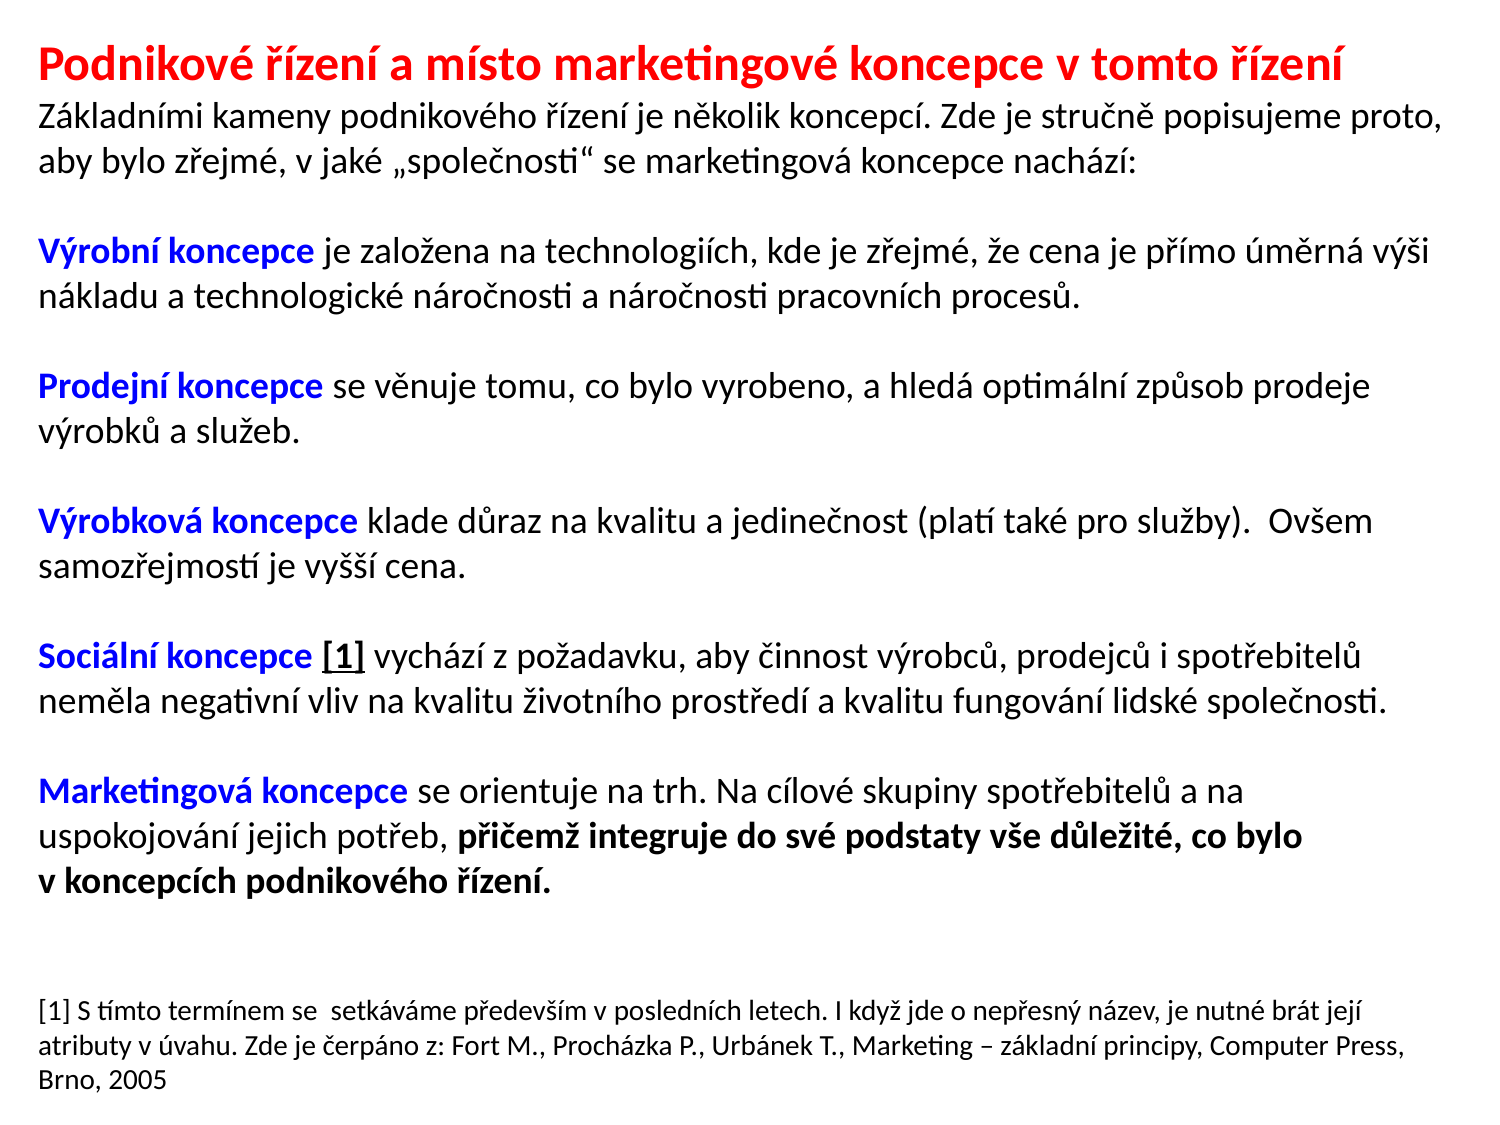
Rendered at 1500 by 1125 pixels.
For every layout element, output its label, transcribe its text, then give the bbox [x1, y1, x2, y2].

text_box Podnikové řízení a místo marketingové koncepce v tomto řízení Základními kameny podnikového řízení je několik koncepcí. Zde je stručně popisujeme proto, aby bylo zřejmé, v jaké „společnosti“ se marketingová koncepce nachází: Výrobní koncepce je založena na technologiích, kde je zřejmé, že cena je přímo úměrná výši nákladu a technologické náročnosti a náročnosti pracovních procesů. Prodejní koncepce se věnuje tomu, co bylo vyrobeno, a hledá optimální způsob prodeje výrobků a služeb. Výrobková koncepce klade důraz na kvalitu a jedinečnost (platí také pro služby). Ovšem samozřejmostí je vyšší cena. Sociální koncepce [1] vychází z požadavku, aby činnost výrobců, prodejců i spotřebitelů neměla negativní vliv na kvalitu životního prostředí a kvalitu fungování lidské společnosti. Marketingová koncepce se orientuje na trh. Na cílové skupiny spotřebitelů a na uspokojování jejich potřeb, přičemž integruje do své podstaty vše důležité, co bylo v koncepcích podnikového řízení. [1] S tímto termínem se setkáváme především v posledních letech. I když jde o nepřesný název, je nutné brát její atributy v úvahu. Zde je čerpáno z: Fort M., Procházka P., Urbánek T., Marketing – základní principy, Computer Press, Brno, 2005 [23, 23, 1465, 1125]
